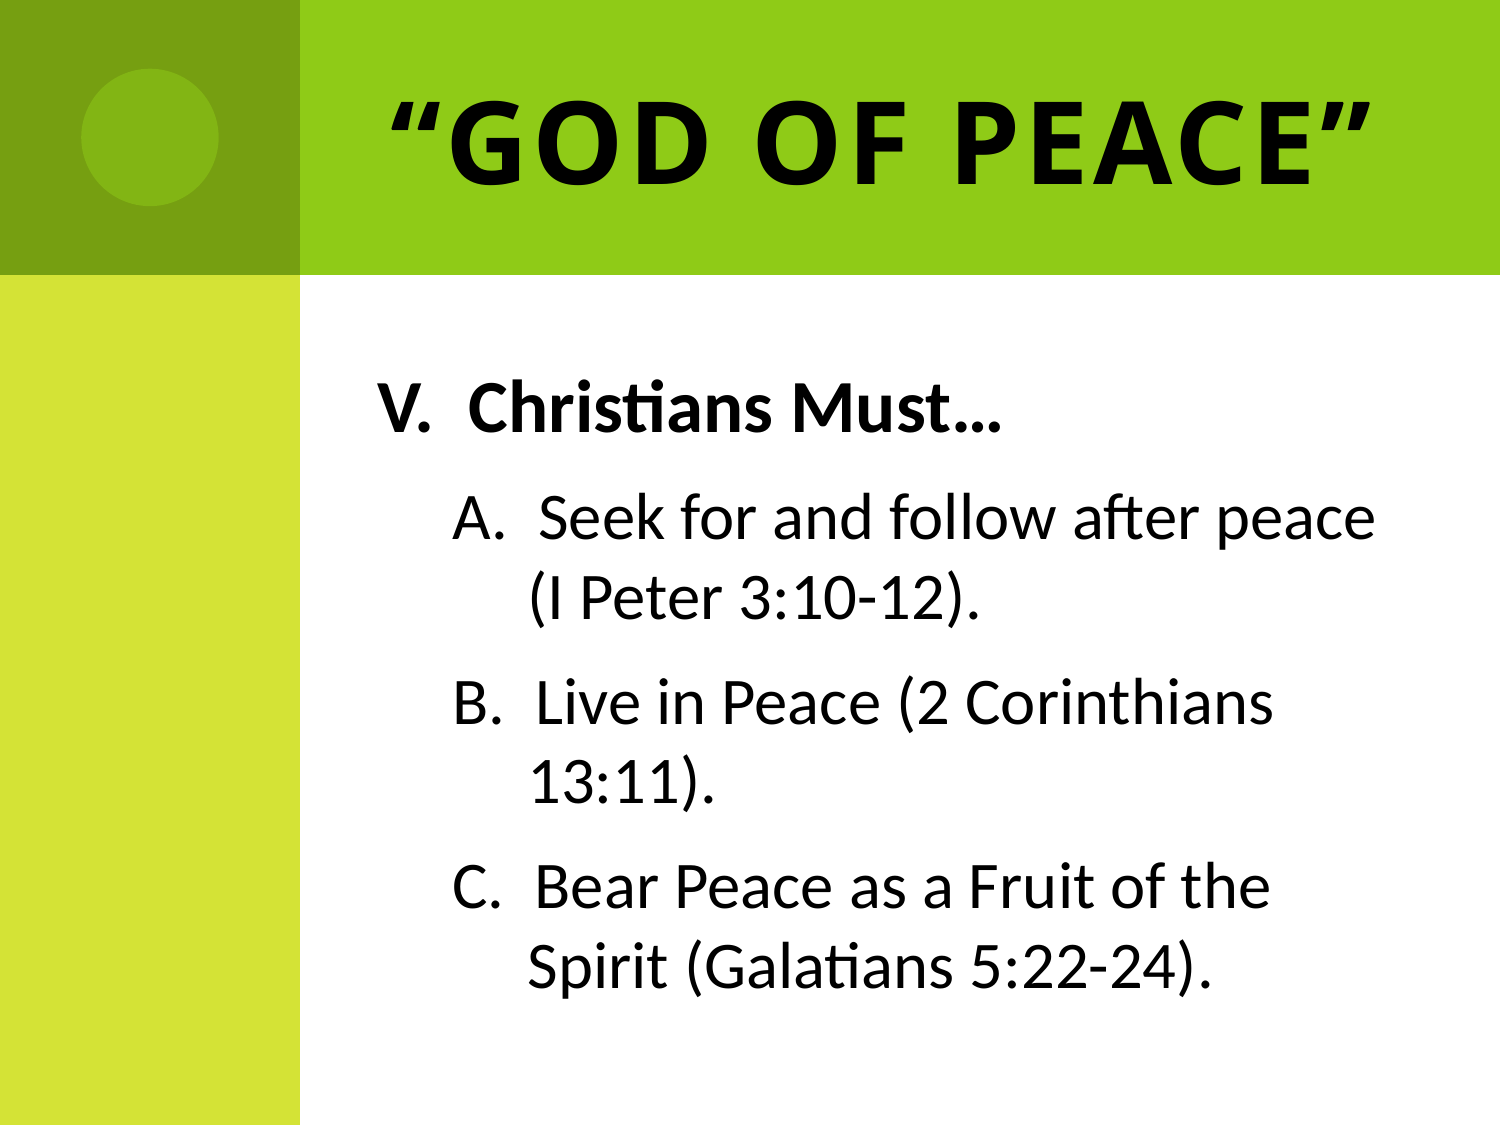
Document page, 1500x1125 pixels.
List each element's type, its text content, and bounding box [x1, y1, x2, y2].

title “God of Peace” [375, 45, 1425, 233]
list V. Christians Must… A. Seek for and follow after peace (I Peter 3:10-12). B. Live in Peace (2 Corinthians 13:11). C. Bear Peace as a Fruit of the Spirit (Galatians 5:22-24). [362, 350, 1425, 1063]
